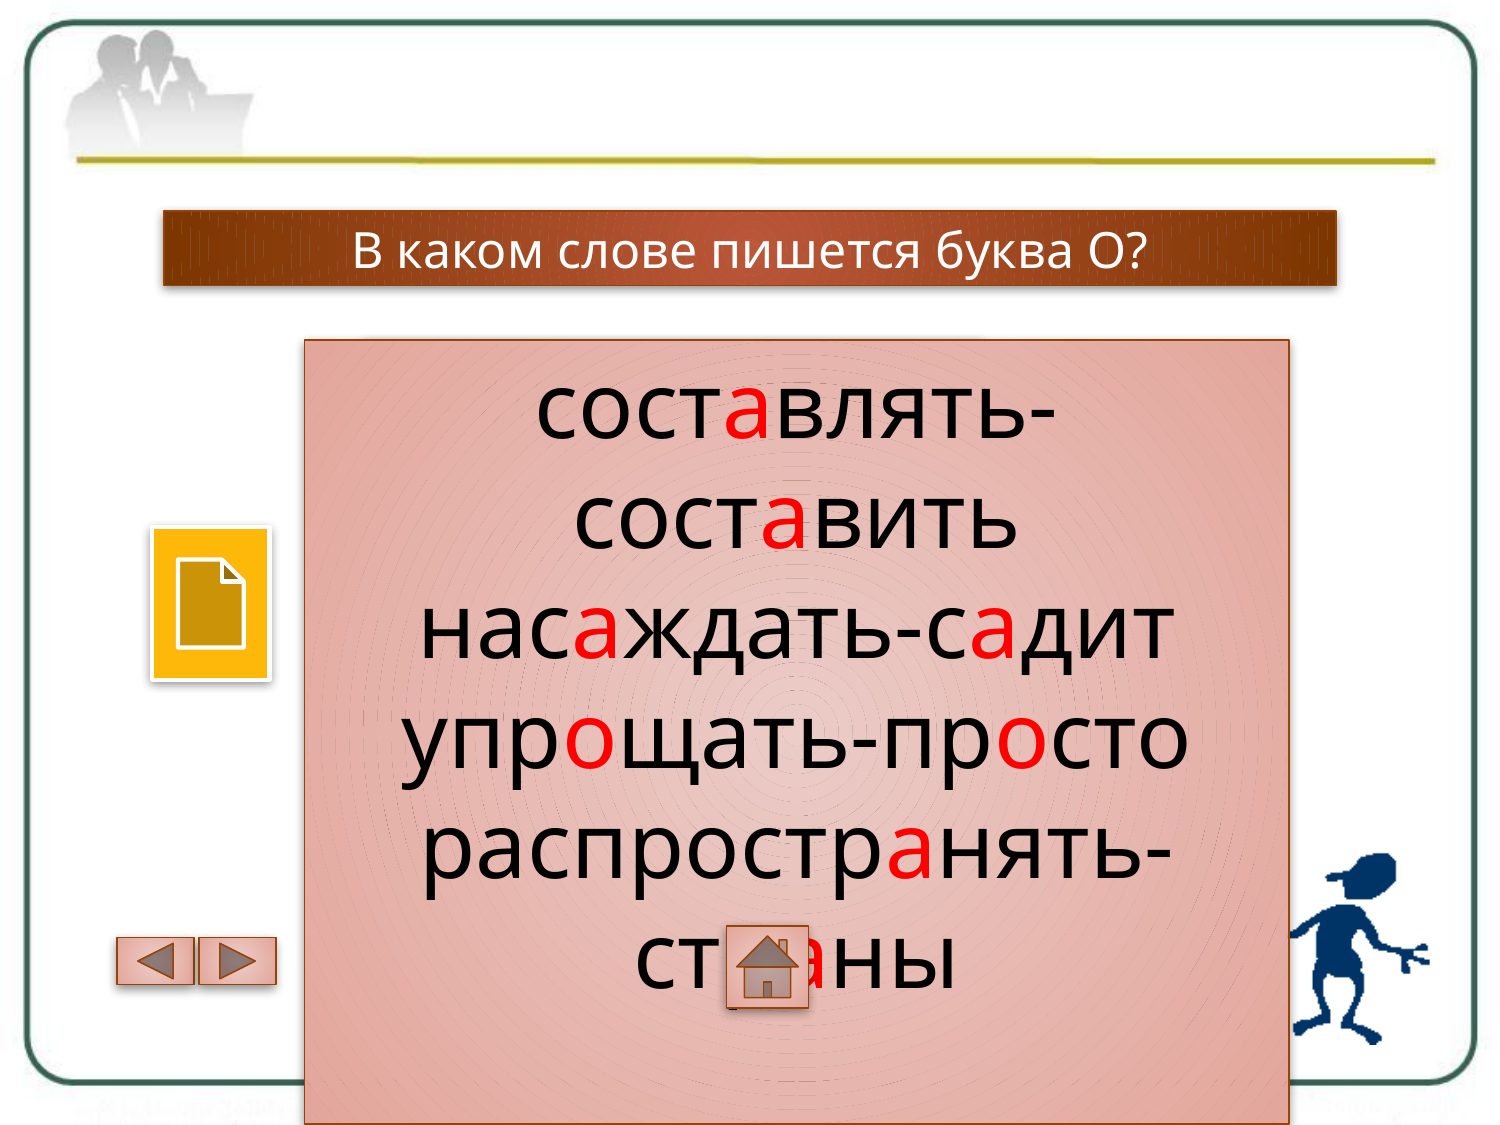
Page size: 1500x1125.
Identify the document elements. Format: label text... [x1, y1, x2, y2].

text_box [150, 525, 272, 682]
text_box составлять-составить насаждать-садит упрощать-просто распространять-страны [304, 339, 1290, 1125]
text_box [116, 937, 194, 985]
text_box [726, 925, 809, 1009]
text_box [198, 937, 277, 985]
picture [0, 0, 1500, 1125]
text_box В каком слове пишется буква О? [163, 210, 1337, 286]
